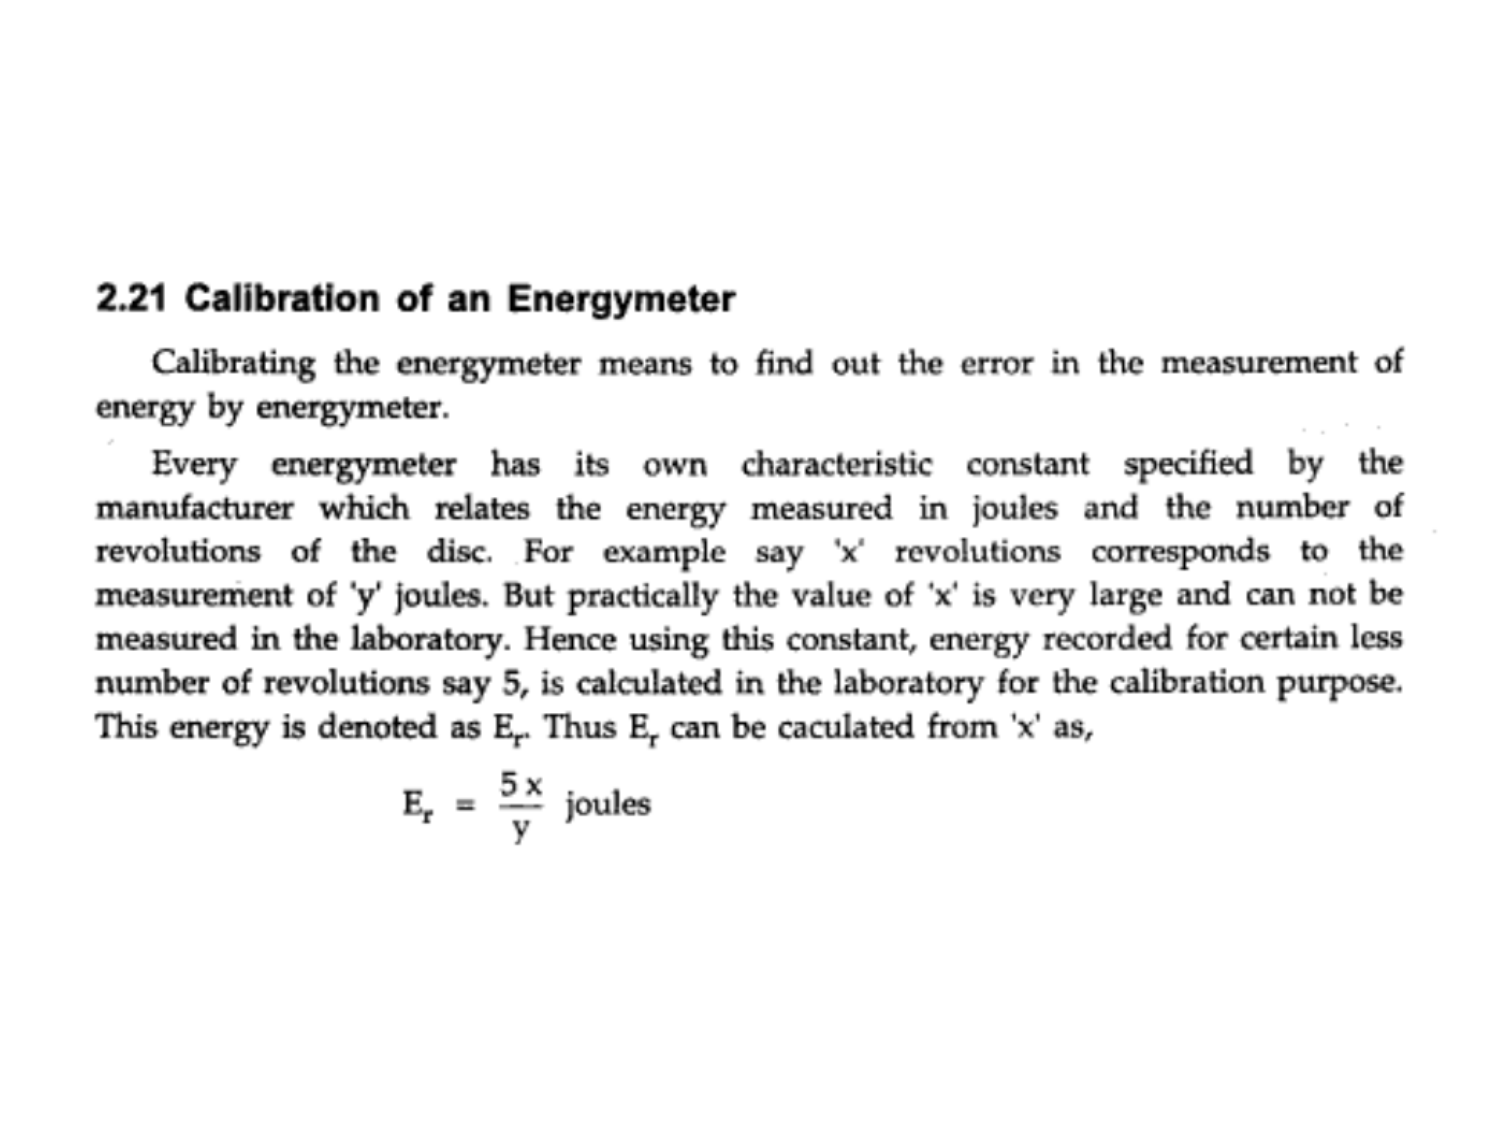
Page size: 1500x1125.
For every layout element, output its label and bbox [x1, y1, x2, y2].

list [87, 274, 1438, 854]
